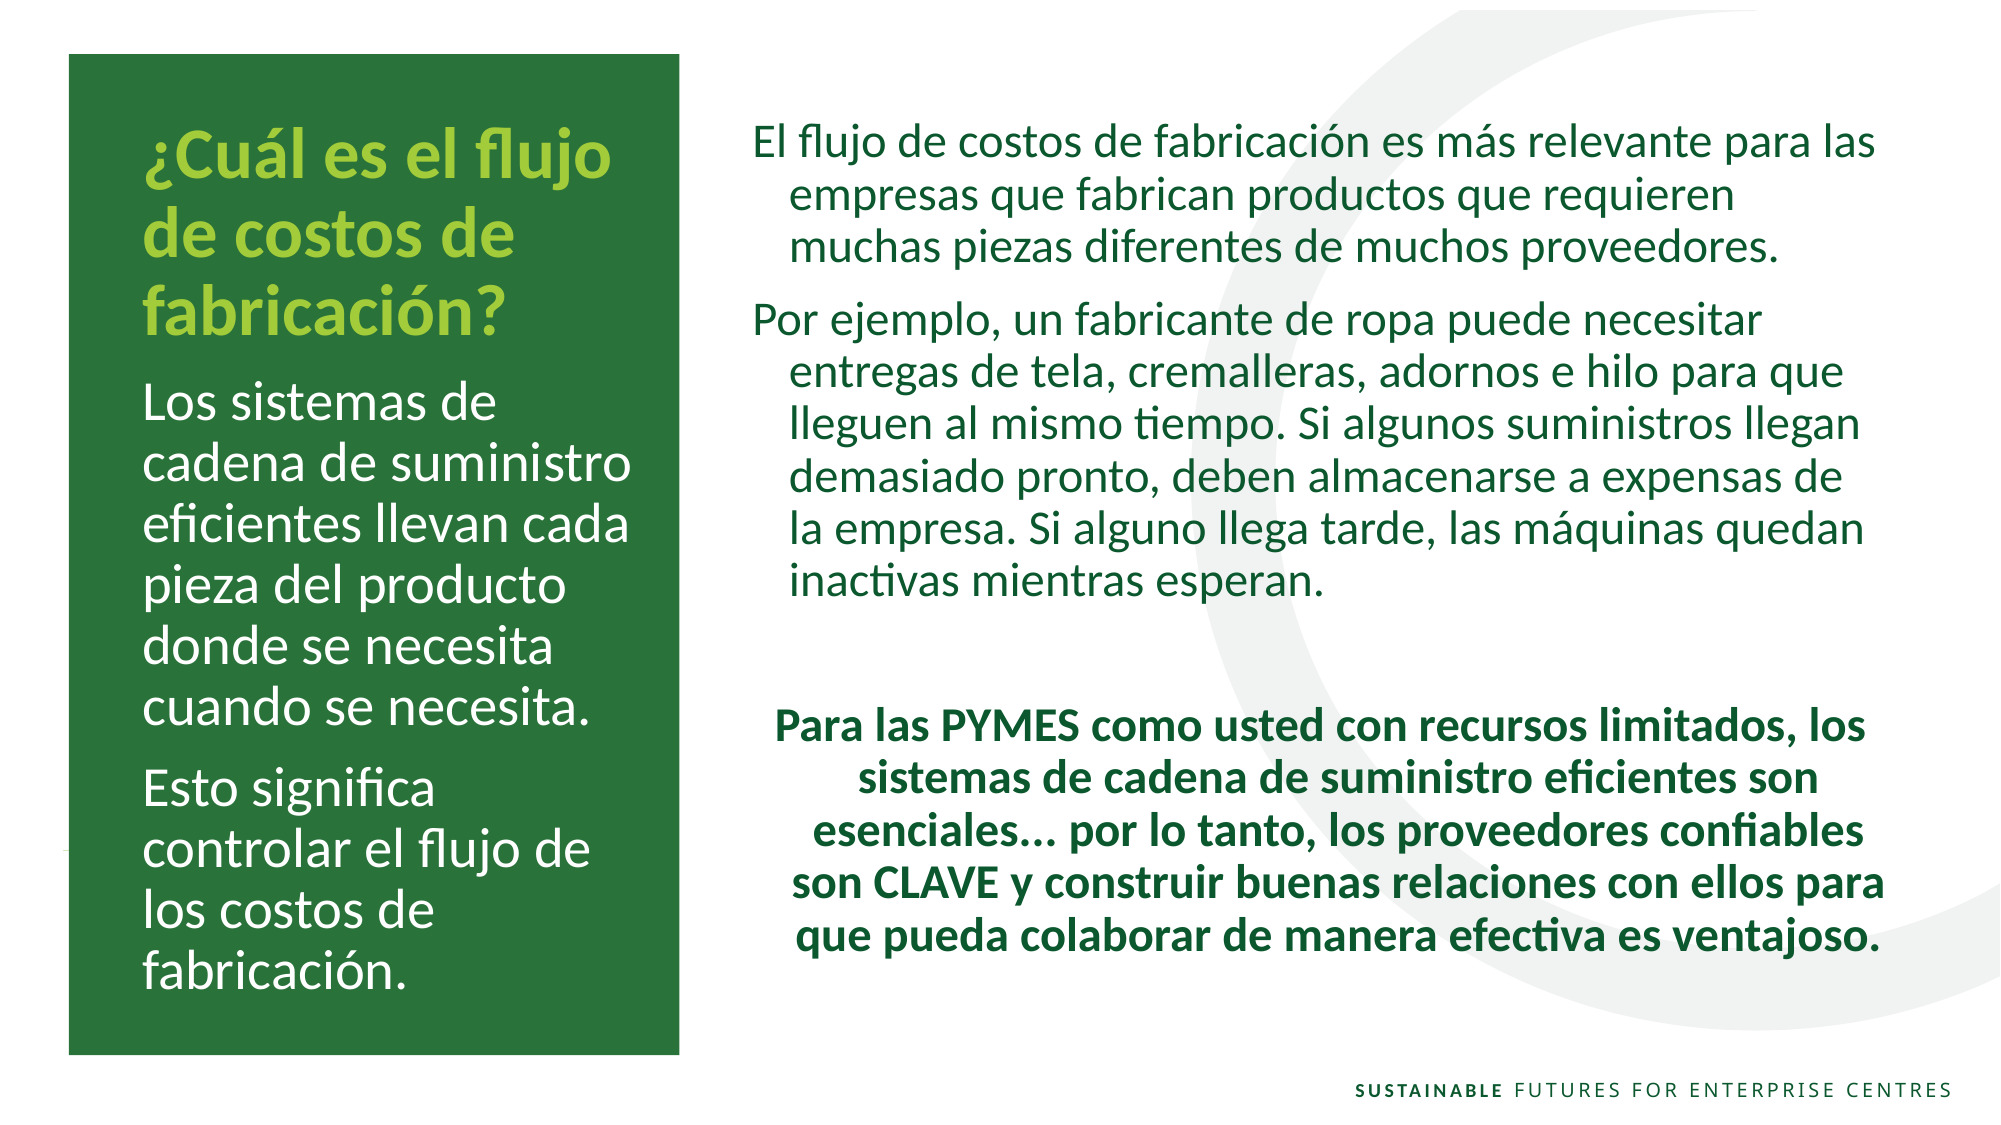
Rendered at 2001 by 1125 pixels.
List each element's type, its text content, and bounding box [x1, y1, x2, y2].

list El flujo de costos de fabricación es más relevante para las empresas que fabrican productos que requieren muchas piezas diferentes de muchos proveedores. Por ejemplo, un fabricante de ropa puede necesitar entregas de tela, cremalleras, adornos e hilo para que lleguen al mismo tiempo. Si algunos suministros llegan demasiado pronto, deben almacenarse a expensas de la empresa. Si alguno llega tarde, las máquinas quedan inactivas mientras esperan. Para las PYMES como usted con recursos limitados, los sistemas de cadena de suministro eficientes son esenciales... por lo tanto, los proveedores confiables son CLAVE y construir buenas relaciones con ellos para que pueda colaborar de manera efectiva es ventajoso. [737, 108, 1905, 1012]
list ¿Cuál es el flujo de costos de fabricación? Los sistemas de cadena de suministro eficientes llevan cada pieza del producto donde se necesita cuando se necesita. Esto significa controlar el flujo de los costos de fabricación. [127, 108, 664, 1012]
